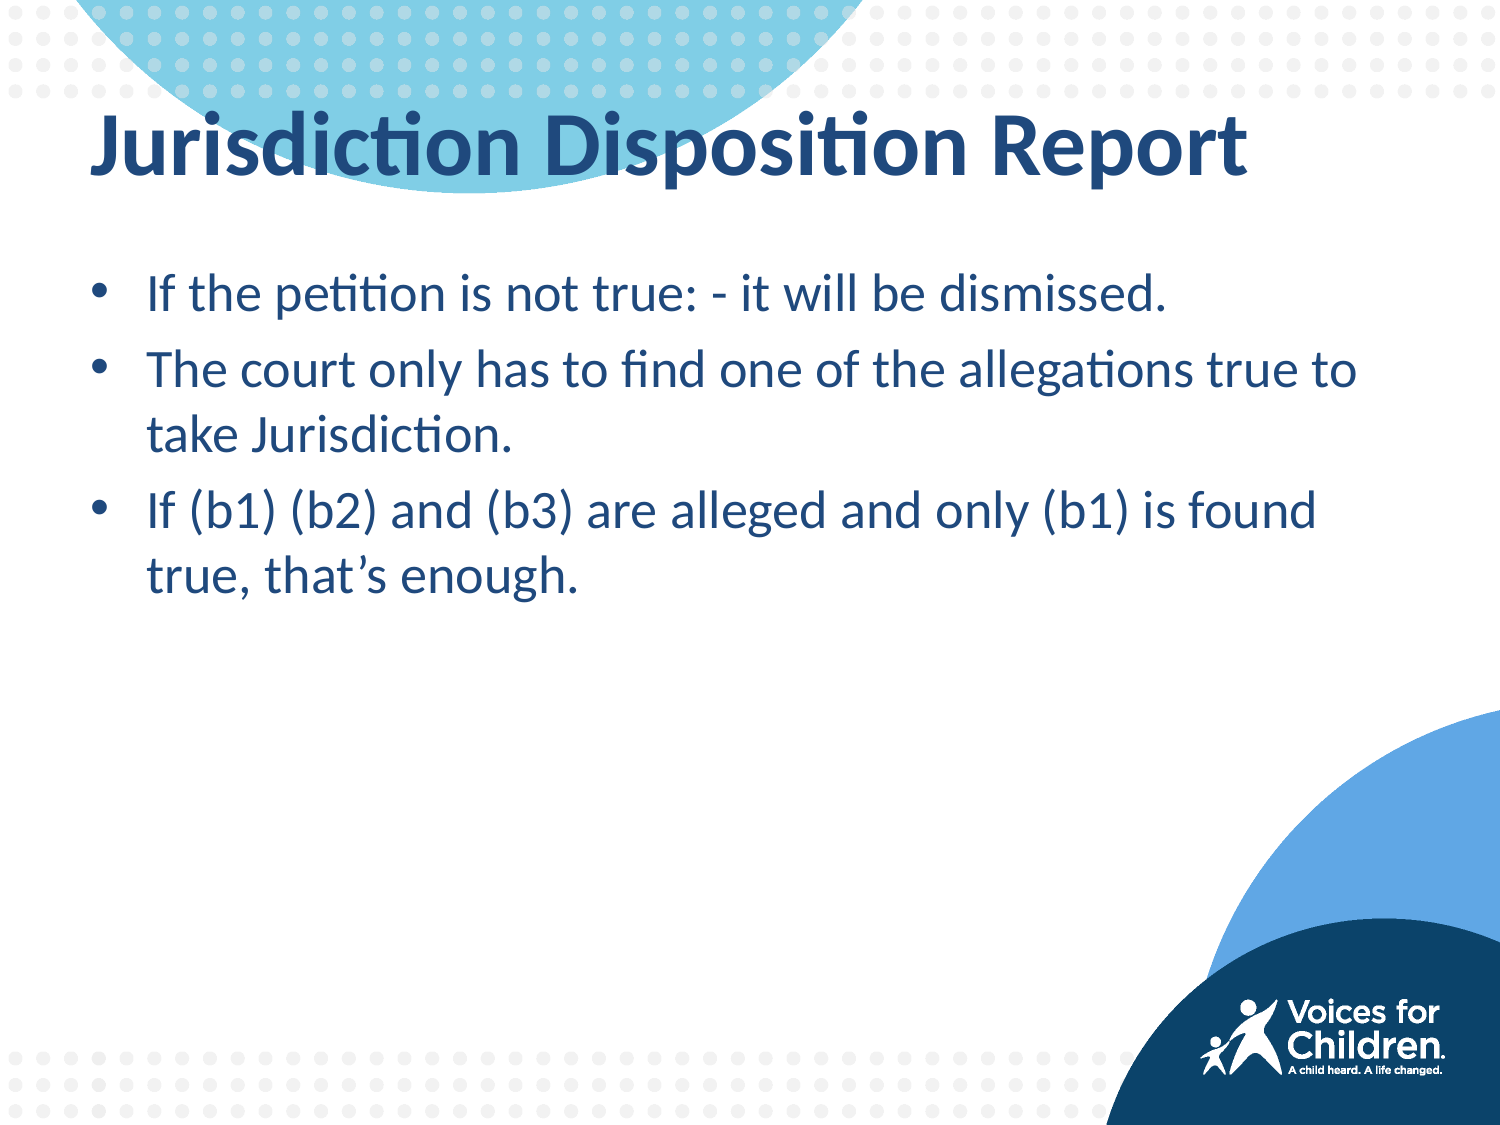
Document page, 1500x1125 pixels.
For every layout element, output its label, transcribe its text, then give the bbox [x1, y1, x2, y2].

title Jurisdiction Disposition Report [75, 45, 1425, 233]
list If the petition is not true: - it will be dismissed. The court only has to find one of the allegations true to take Jurisdiction. If (b1) (b2) and (b3) are alleged and only (b1) is found true, that’s enough. [75, 249, 1425, 993]
picture [0, 0, 1500, 1125]
